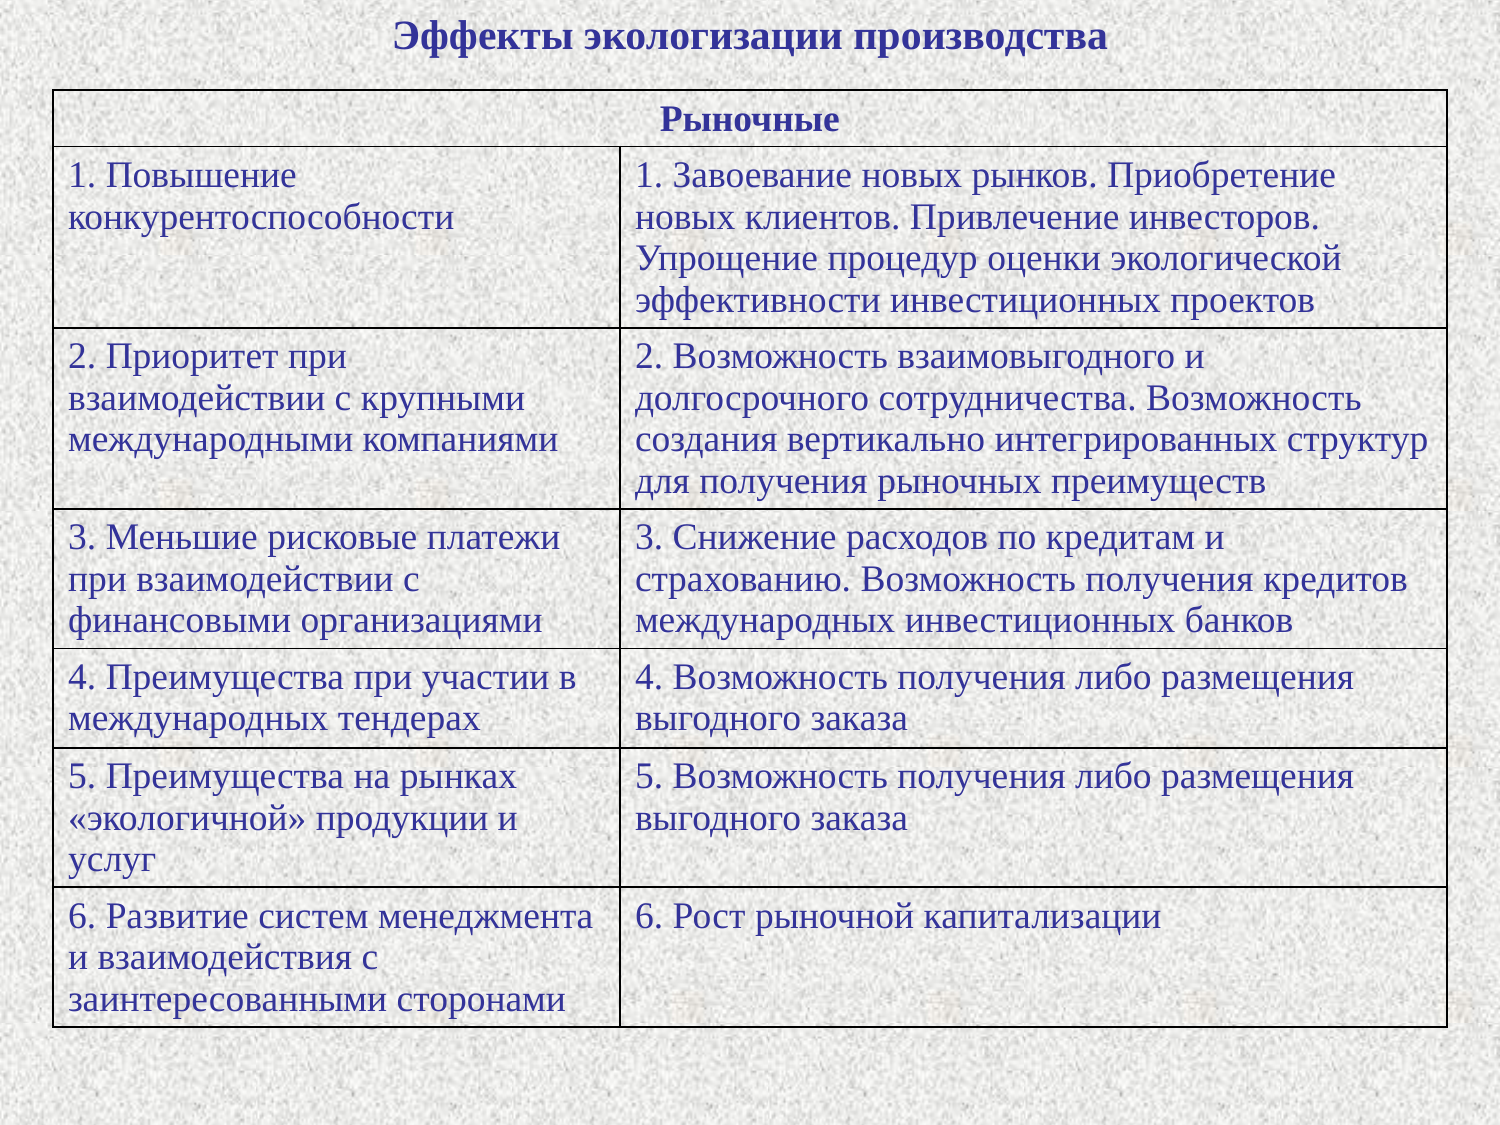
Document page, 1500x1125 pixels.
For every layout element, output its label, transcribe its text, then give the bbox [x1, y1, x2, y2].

table_cell 2. Приоритет при взаимодействии с крупными международными компаниями [54, 329, 619, 508]
table_cell 3. Снижение расходов по кредитам и страхованию. Возможность получения кредитов международных инвестиционных банков [621, 510, 1446, 648]
table_cell 4. Возможность получения либо размещения выгодного заказа [621, 649, 1446, 747]
table_cell 6. Развитие систем менеджмента и взаимодействия с заинтересованными сторонами [54, 888, 619, 1026]
table_cell 5. Преимущества на рынках «экологичной» продукции и услуг [54, 749, 619, 886]
table_header Рыночные [54, 91, 1446, 146]
table_cell 3. Меньшие рисковые платежи при взаимодействии с финансовыми организациями [54, 510, 619, 648]
table_cell 2. Возможность взаимовыгодного и долгосрочного сотрудничества. Возможность создания вертикально интегрированных структур для получения рыночных преимуществ [621, 329, 1446, 508]
table_cell 1. Повышение конкурентоспособности [54, 147, 619, 327]
table_cell 5. Возможность получения либо размещения выгодного заказа [621, 749, 1446, 886]
picture [0, 0, 1500, 1125]
table_cell 4. Преимущества при участии в международных тендерах [54, 649, 619, 747]
text_box Эффекты экологизации производства [141, 0, 1359, 65]
table_cell 6. Рост рыночной капитализации [621, 888, 1446, 1026]
table_cell 1. Завоевание новых рынков. Приобретение новых клиентов. Привлечение инвесторов. Упрощение процедур оценки экологической эффективности инвестиционных проектов [621, 147, 1446, 327]
